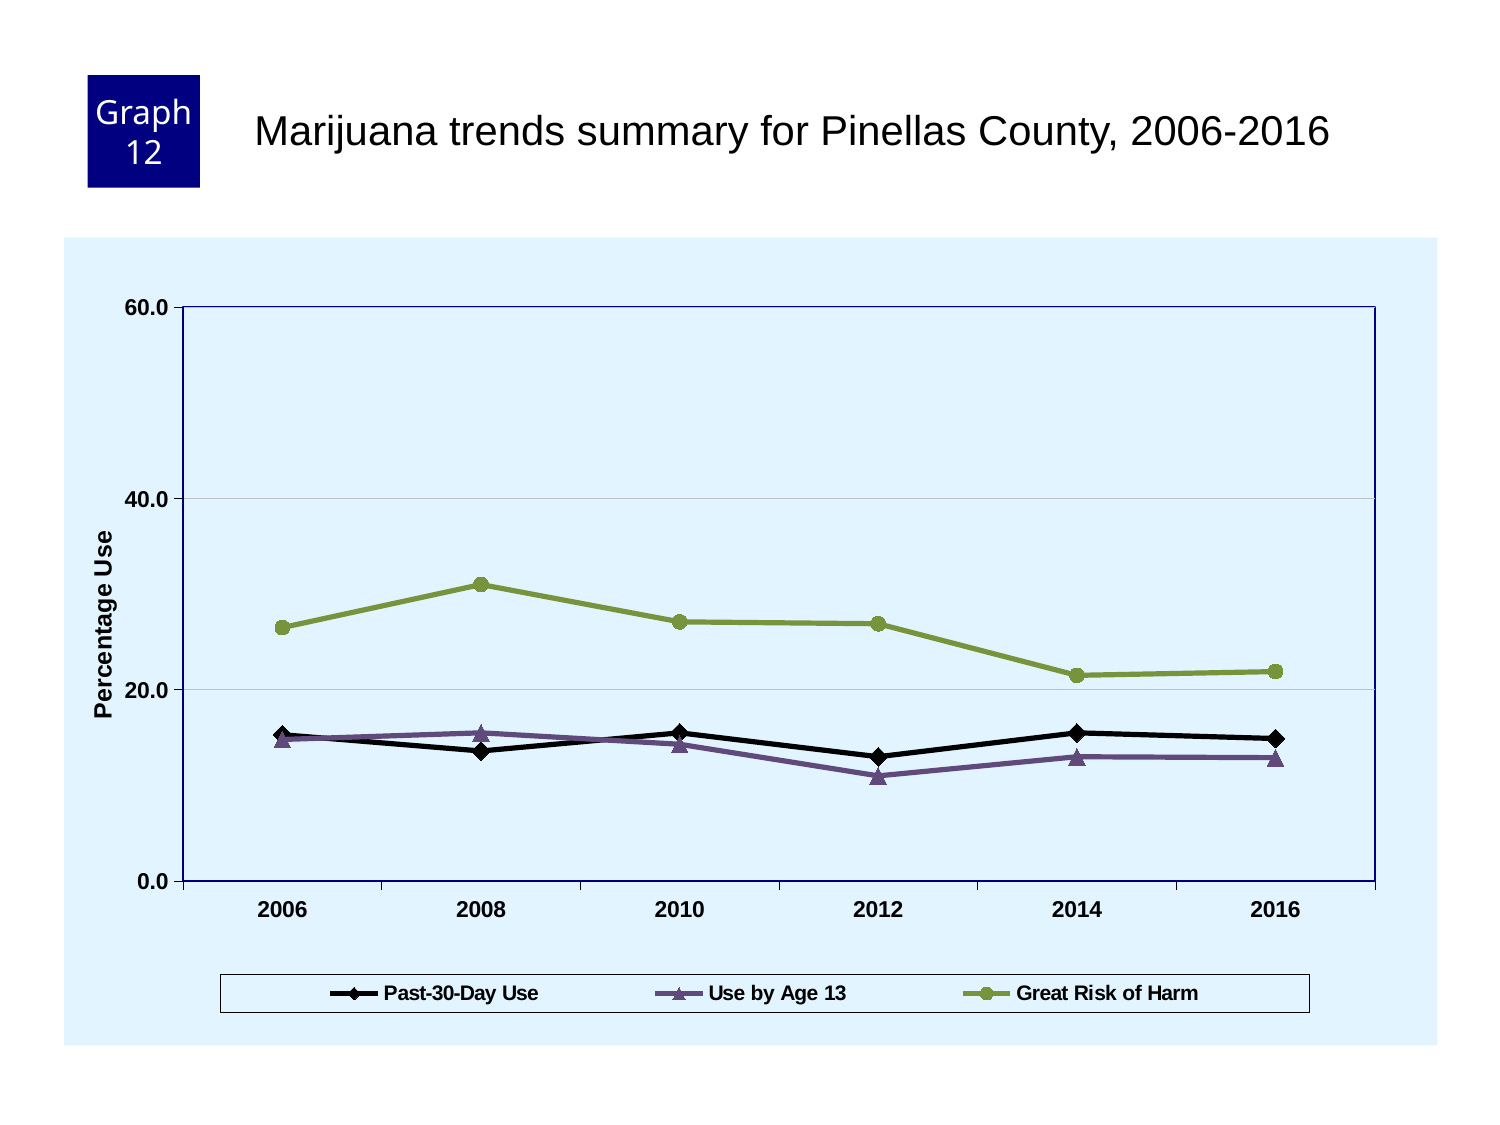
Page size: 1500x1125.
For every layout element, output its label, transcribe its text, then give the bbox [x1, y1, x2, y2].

text_box Graph 12 [87, 75, 200, 188]
text_box Marijuana trends summary for Pinellas County, 2006-2016 [249, 99, 1438, 225]
chart [63, 237, 1438, 1046]
